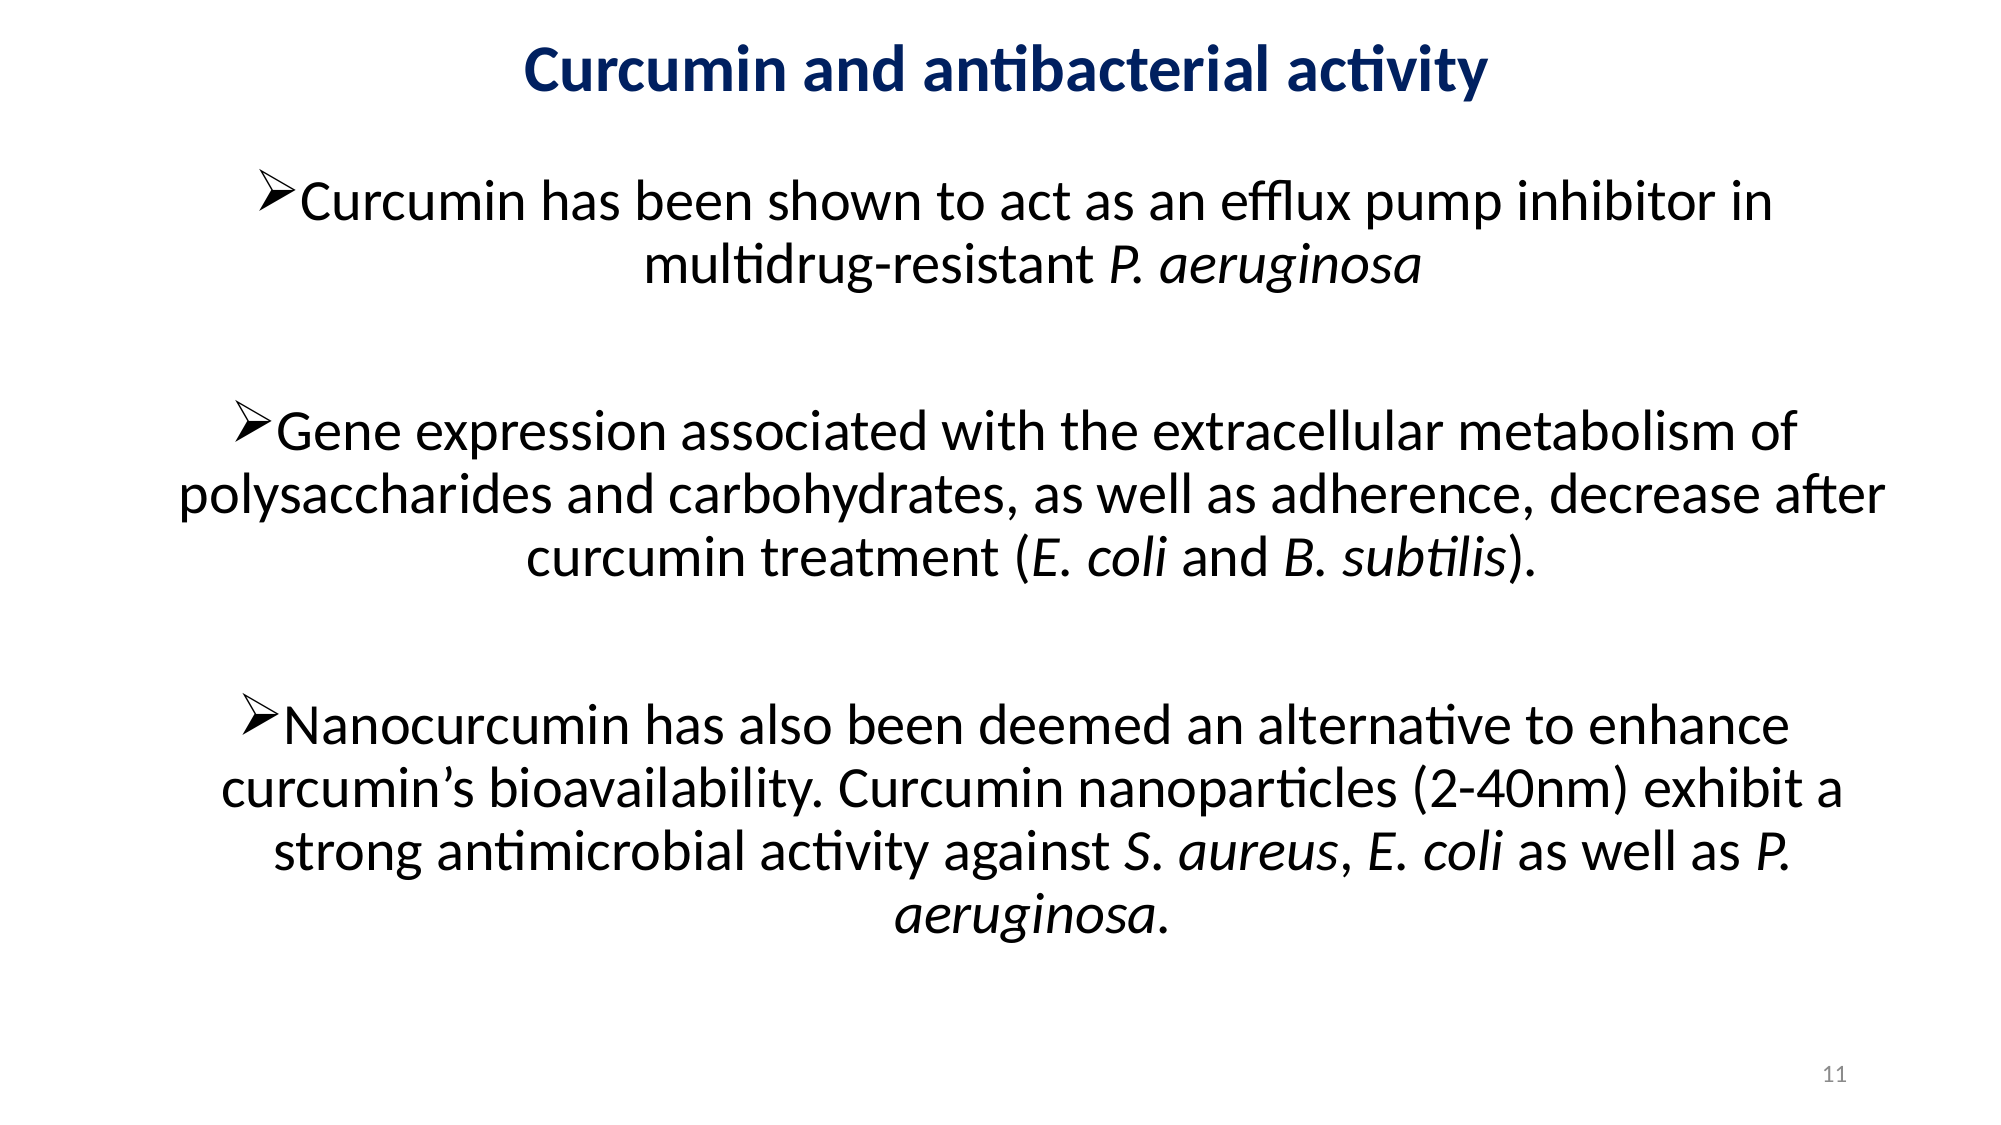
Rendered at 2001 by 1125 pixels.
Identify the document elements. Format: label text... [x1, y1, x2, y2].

slide_number 11 [1412, 1042, 1863, 1103]
list Curcumin has been shown to act as an efflux pump inhibitor in multidrug-resistant P. aeruginosa Gene expression associated with the extracellular metabolism of polysaccharides and carbohydrates, as well as adherence, decrease after curcumin treatment (E. coli and B. subtilis). Nanocurcumin has also been deemed an alternative to enhance curcumin’s bioavailability. Curcumin nanoparticles (2-40nm) exhibit a strong antimicrobial activity against S. aureus, E. coli as well as P. aeruginosa. [116, 162, 1913, 1103]
title Curcumin and antibacterial activity [152, 28, 1878, 119]
